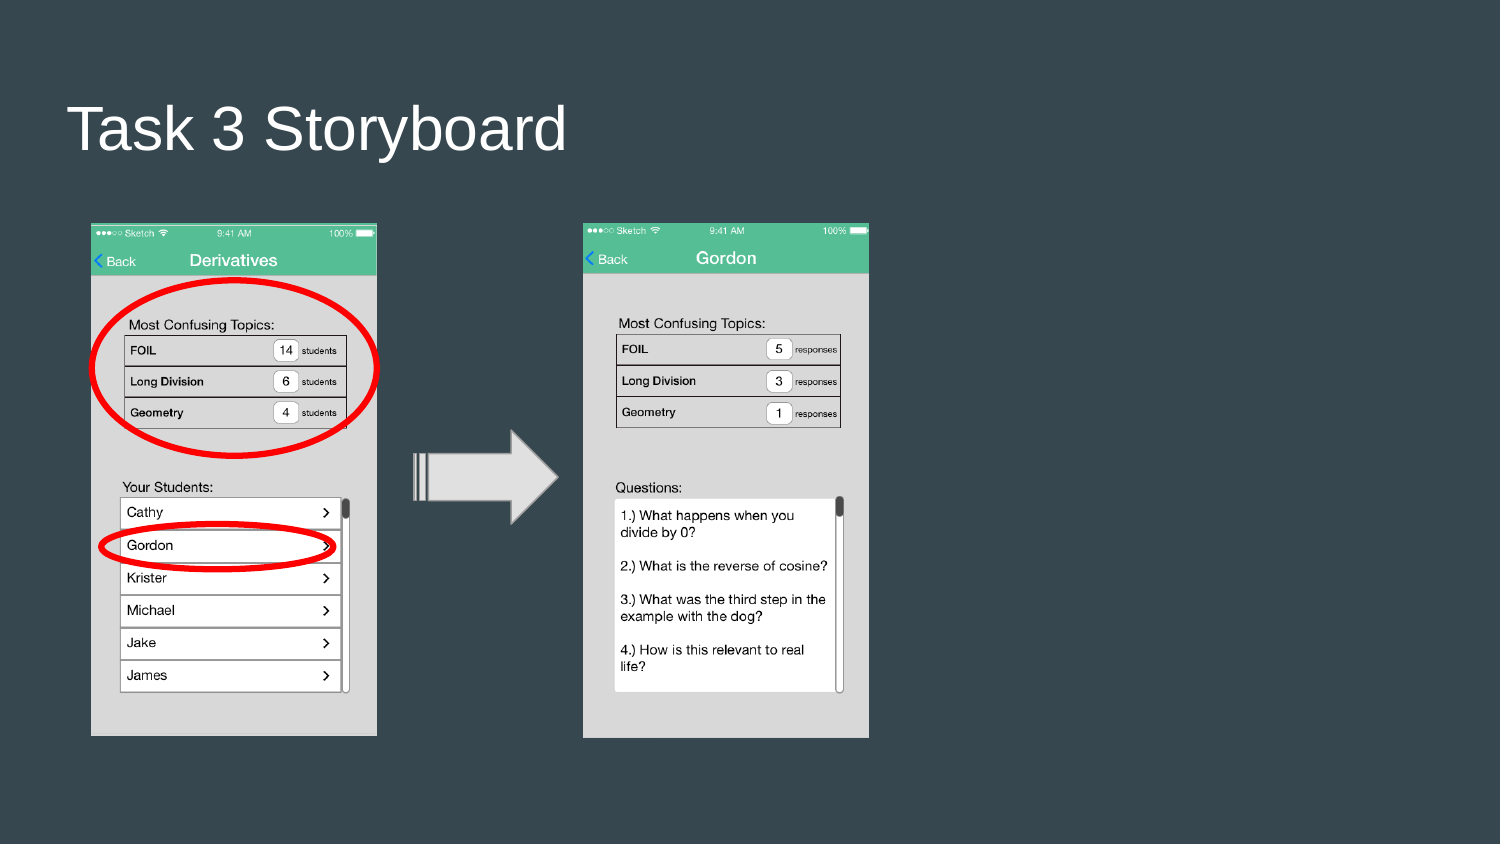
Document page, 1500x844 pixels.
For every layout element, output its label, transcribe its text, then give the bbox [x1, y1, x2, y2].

title Task 3 Storyboard [51, 72, 1449, 167]
text_box [428, 430, 559, 525]
text_box [419, 453, 426, 501]
text_box [413, 453, 417, 501]
picture [91, 223, 378, 736]
picture [583, 223, 870, 738]
